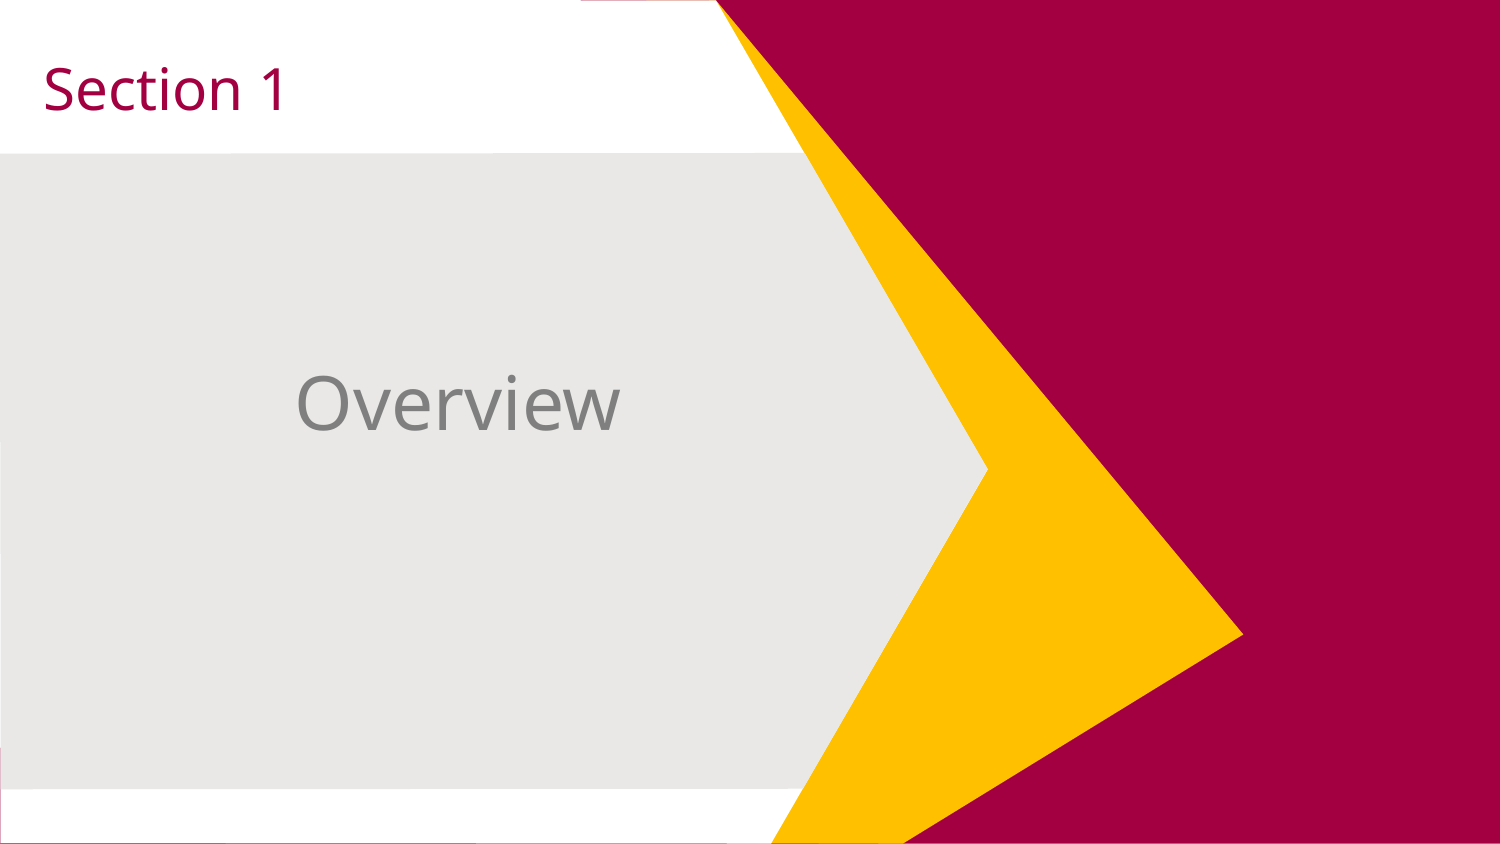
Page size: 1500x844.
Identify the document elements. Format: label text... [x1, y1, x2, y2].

text_box Section 1 [28, 44, 498, 130]
text_box Overview [37, 347, 880, 453]
